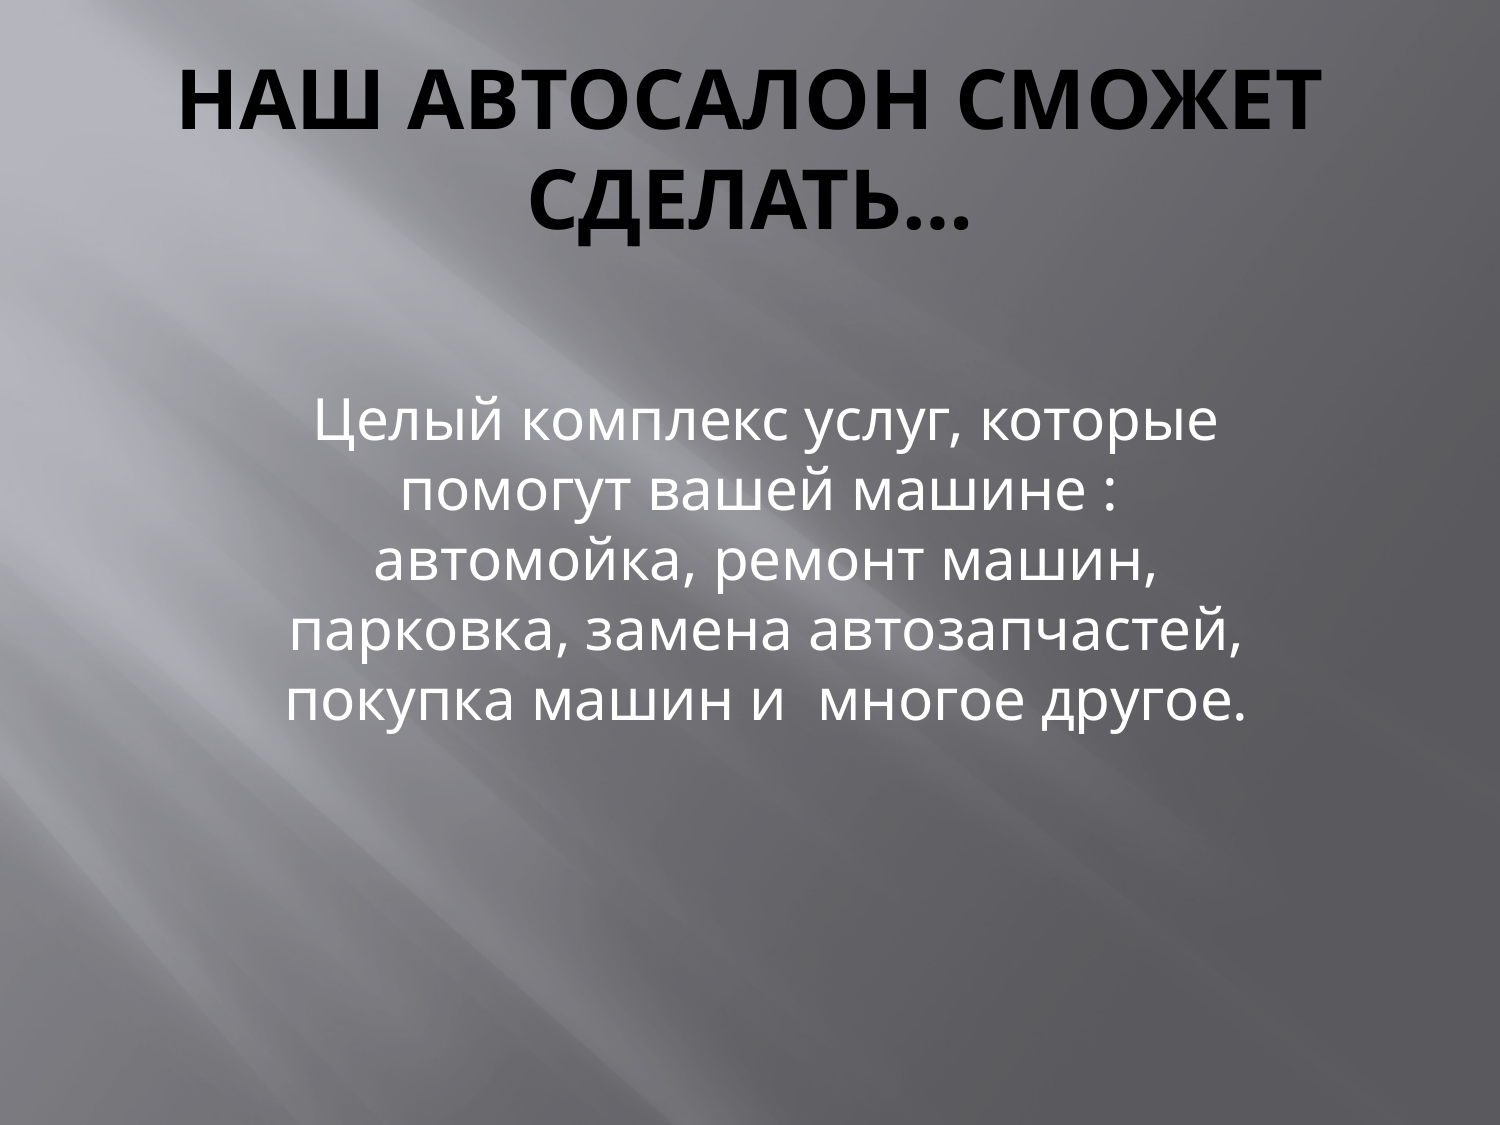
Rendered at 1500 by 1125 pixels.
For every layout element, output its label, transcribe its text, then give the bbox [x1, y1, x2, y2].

subtitle Целый комплекс услуг, которые помогут вашей машине : автомойка, ремонт машин, парковка, замена автозапчастей, покупка машин и многое другое. [222, 375, 1311, 1125]
title Наш автосалон сможет сделать… [112, 46, 1388, 247]
